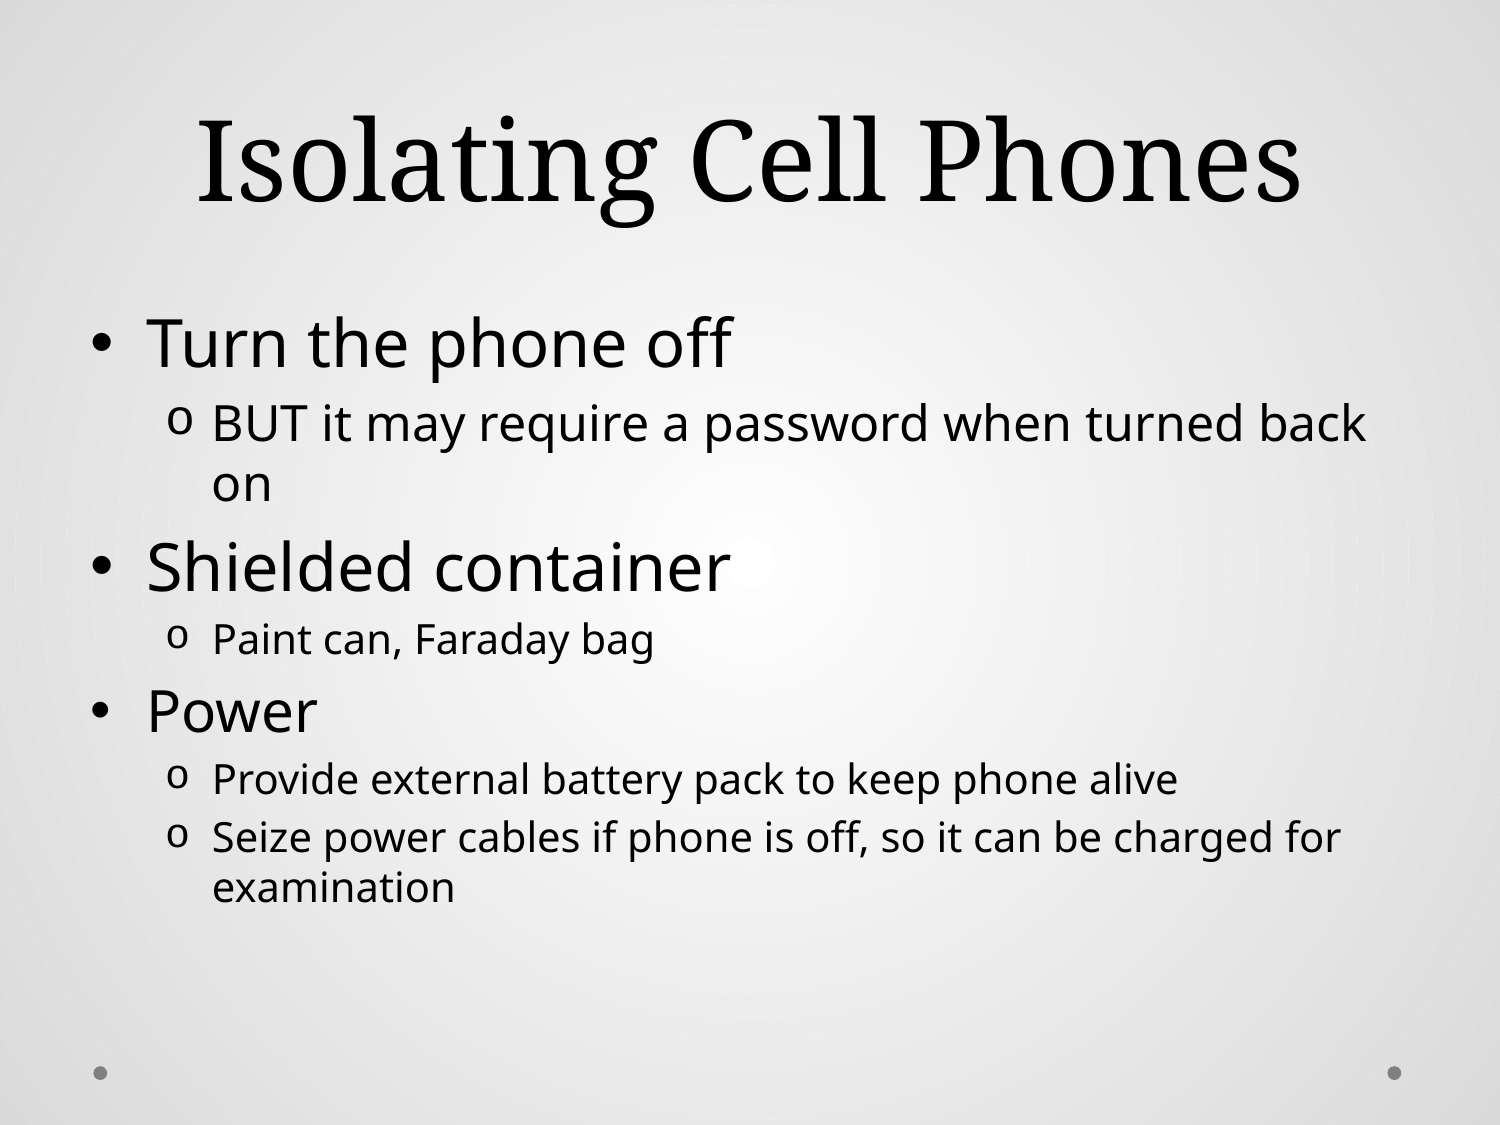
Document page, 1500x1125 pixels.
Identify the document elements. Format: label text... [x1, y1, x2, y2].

list Turn the phone off BUT it may require a password when turned back on Shielded container Paint can, Faraday bag Power Provide external battery pack to keep phone alive Seize power cables if phone is off, so it can be charged for examination [75, 293, 1425, 1005]
title Isolating Cell Phones [75, 0, 1425, 232]
